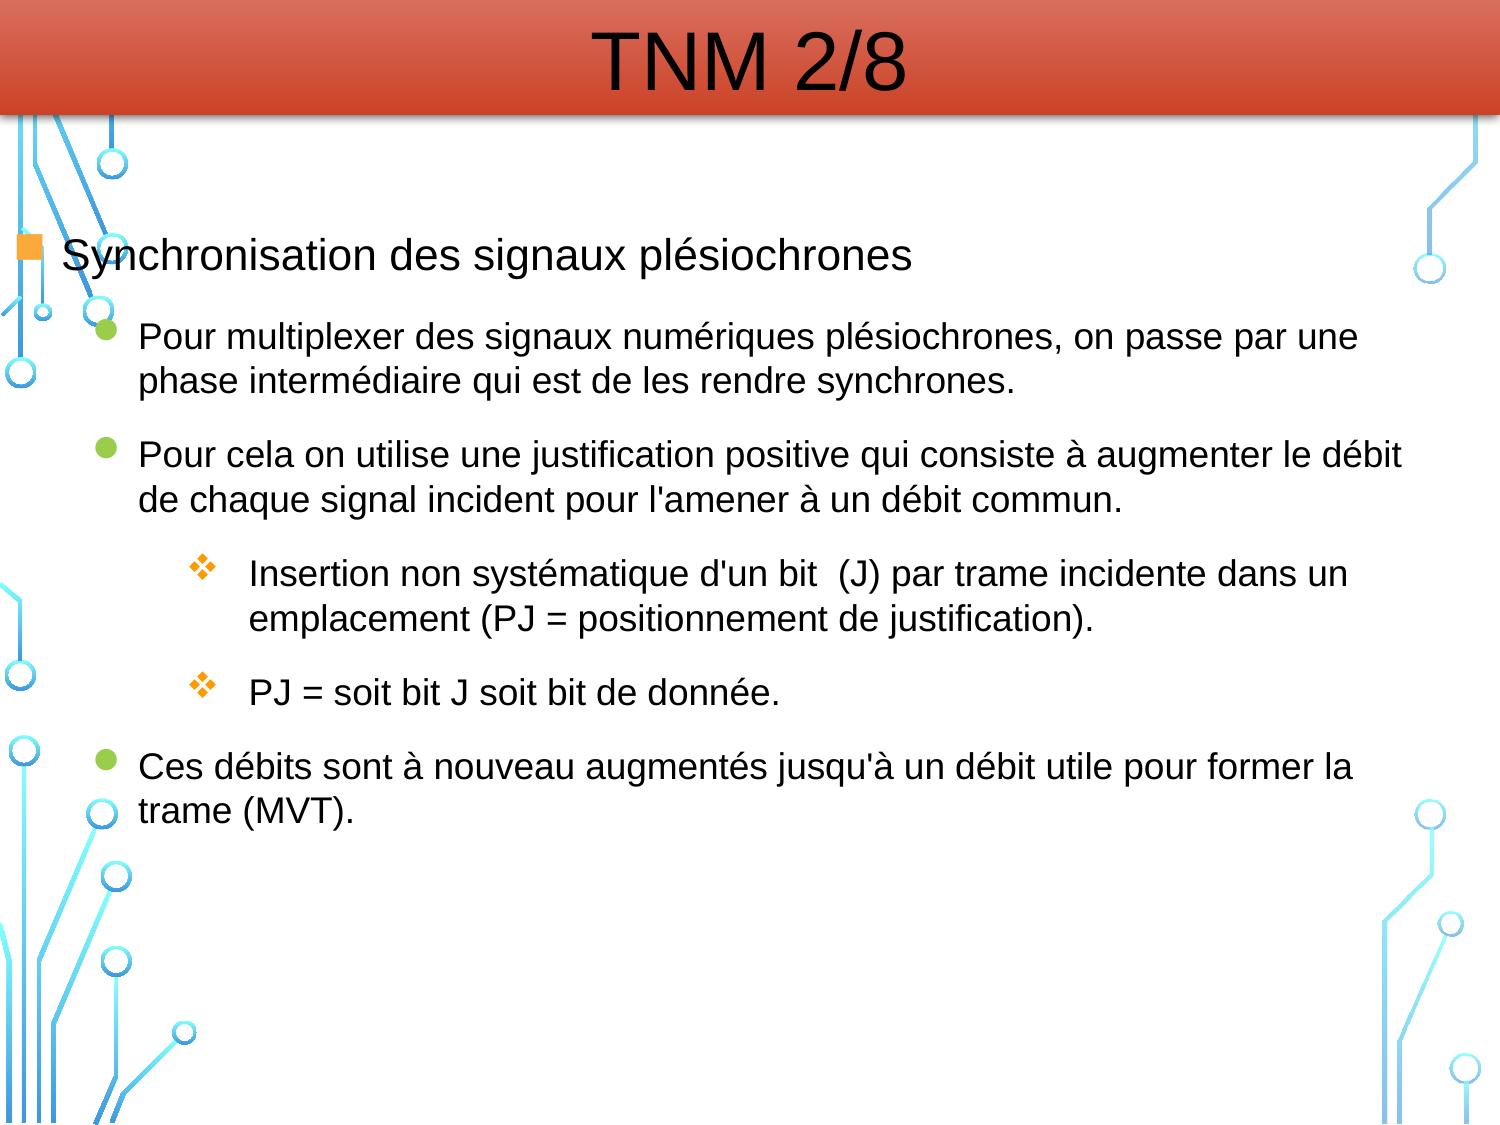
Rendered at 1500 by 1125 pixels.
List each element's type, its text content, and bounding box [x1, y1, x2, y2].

text_box Synchronisation des signaux plésiochrones Pour multiplexer des signaux numériques plésiochrones, on passe par une phase intermédiaire qui est de les rendre synchrones. Pour cela on utilise une justification positive qui consiste à augmenter le débit de chaque signal incident pour l'amener à un débit commun. Insertion non systématique d'un bit (J) par trame incidente dans un emplacement (PJ = positionnement de justification). PJ = soit bit J soit bit de donnée. Ces débits sont à nouveau augmentés jusqu'à un débit utile pour former la trame (MVT). [0, 219, 1423, 1087]
text_box TNM 2/8 [0, 0, 1500, 115]
